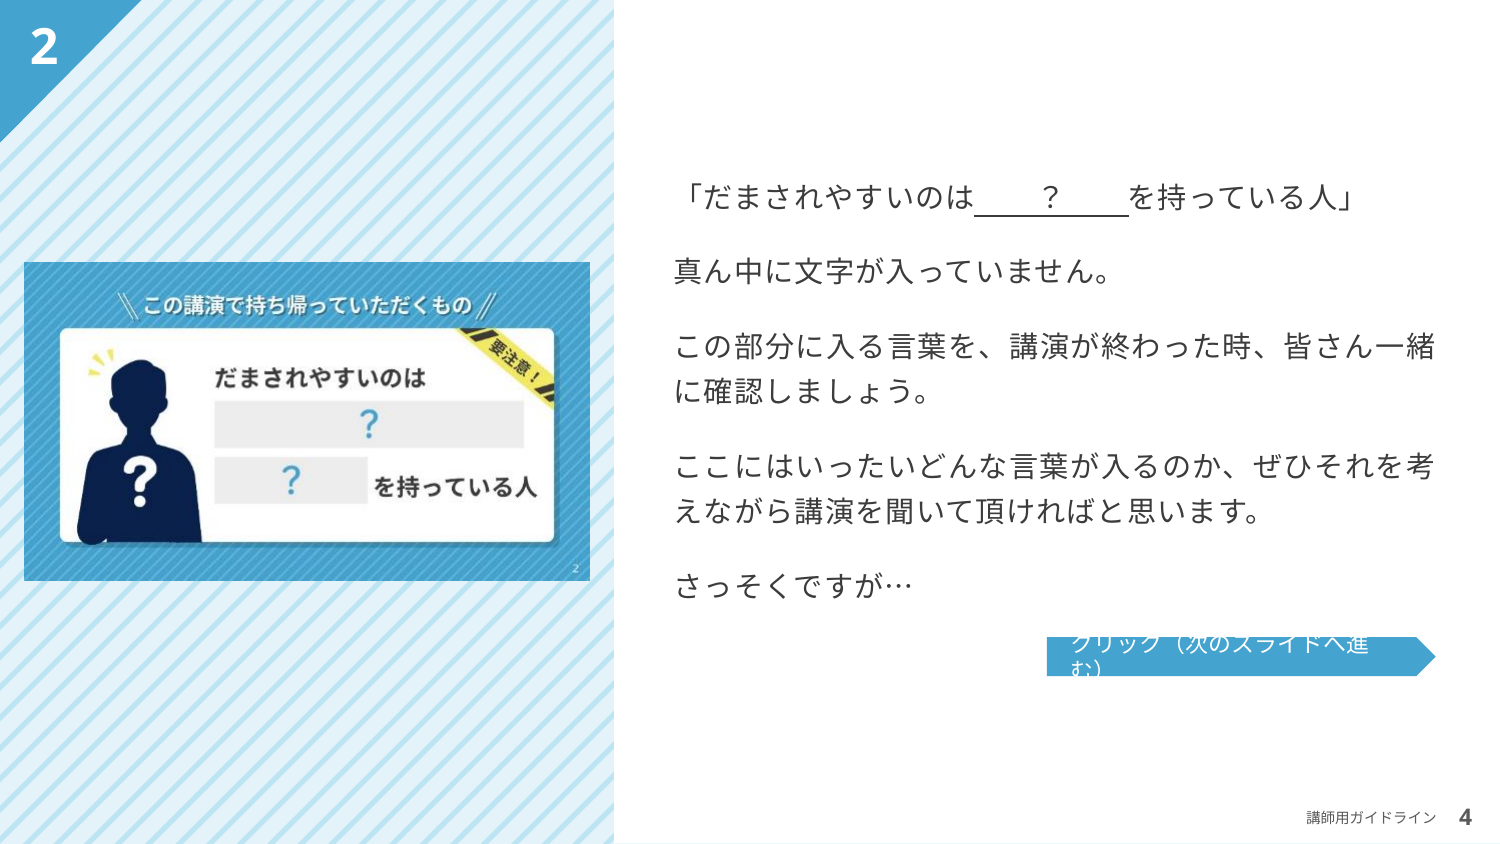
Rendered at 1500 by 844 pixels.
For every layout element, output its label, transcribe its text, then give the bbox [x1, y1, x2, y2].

picture [0, 0, 614, 844]
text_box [673, 167, 1437, 677]
text_box 2 [0, 0, 143, 145]
slide_number 3 [1449, 803, 1482, 832]
footer 講師用ガイドライン [1303, 809, 1437, 827]
